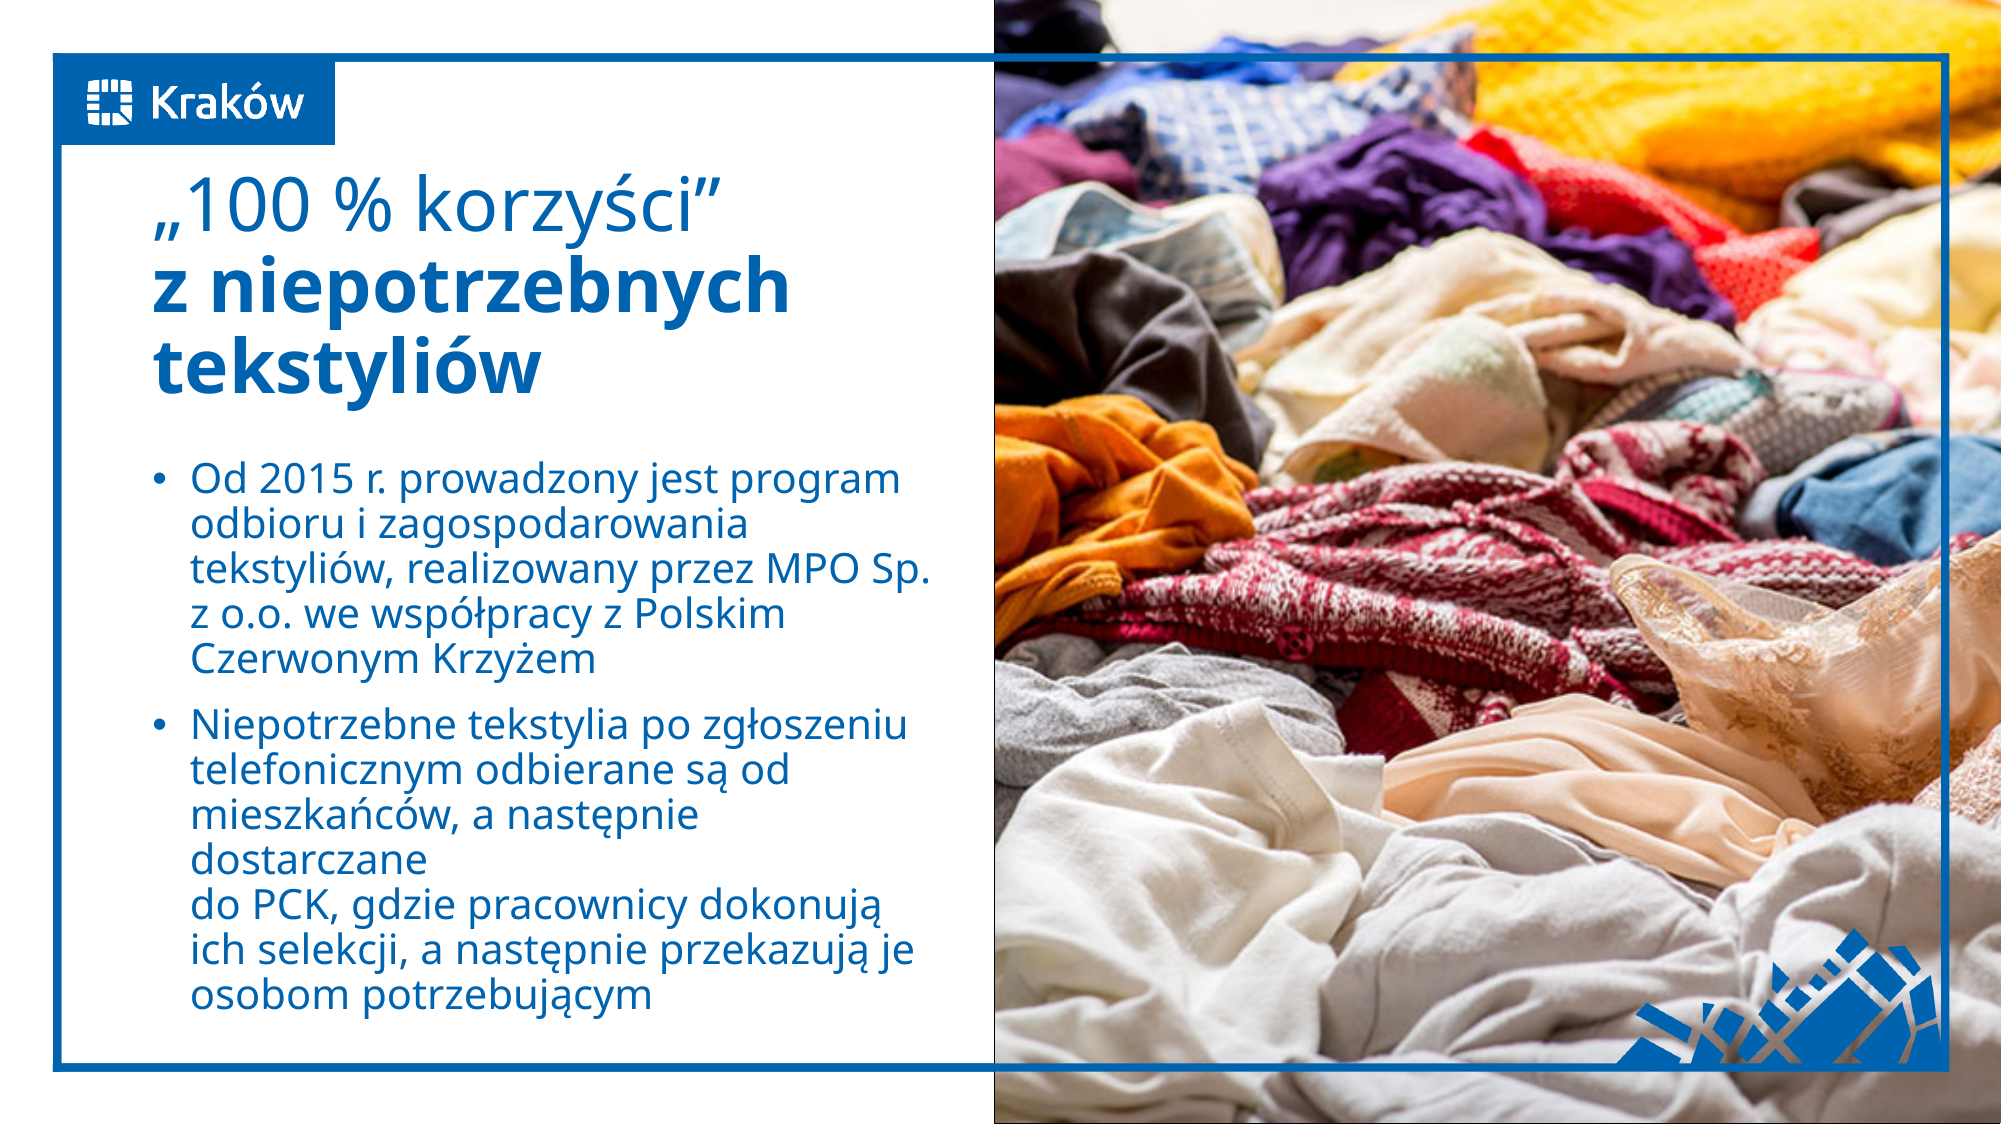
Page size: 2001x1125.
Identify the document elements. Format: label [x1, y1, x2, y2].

picture [994, 0, 2001, 1123]
text_box [52, 53, 1950, 1072]
